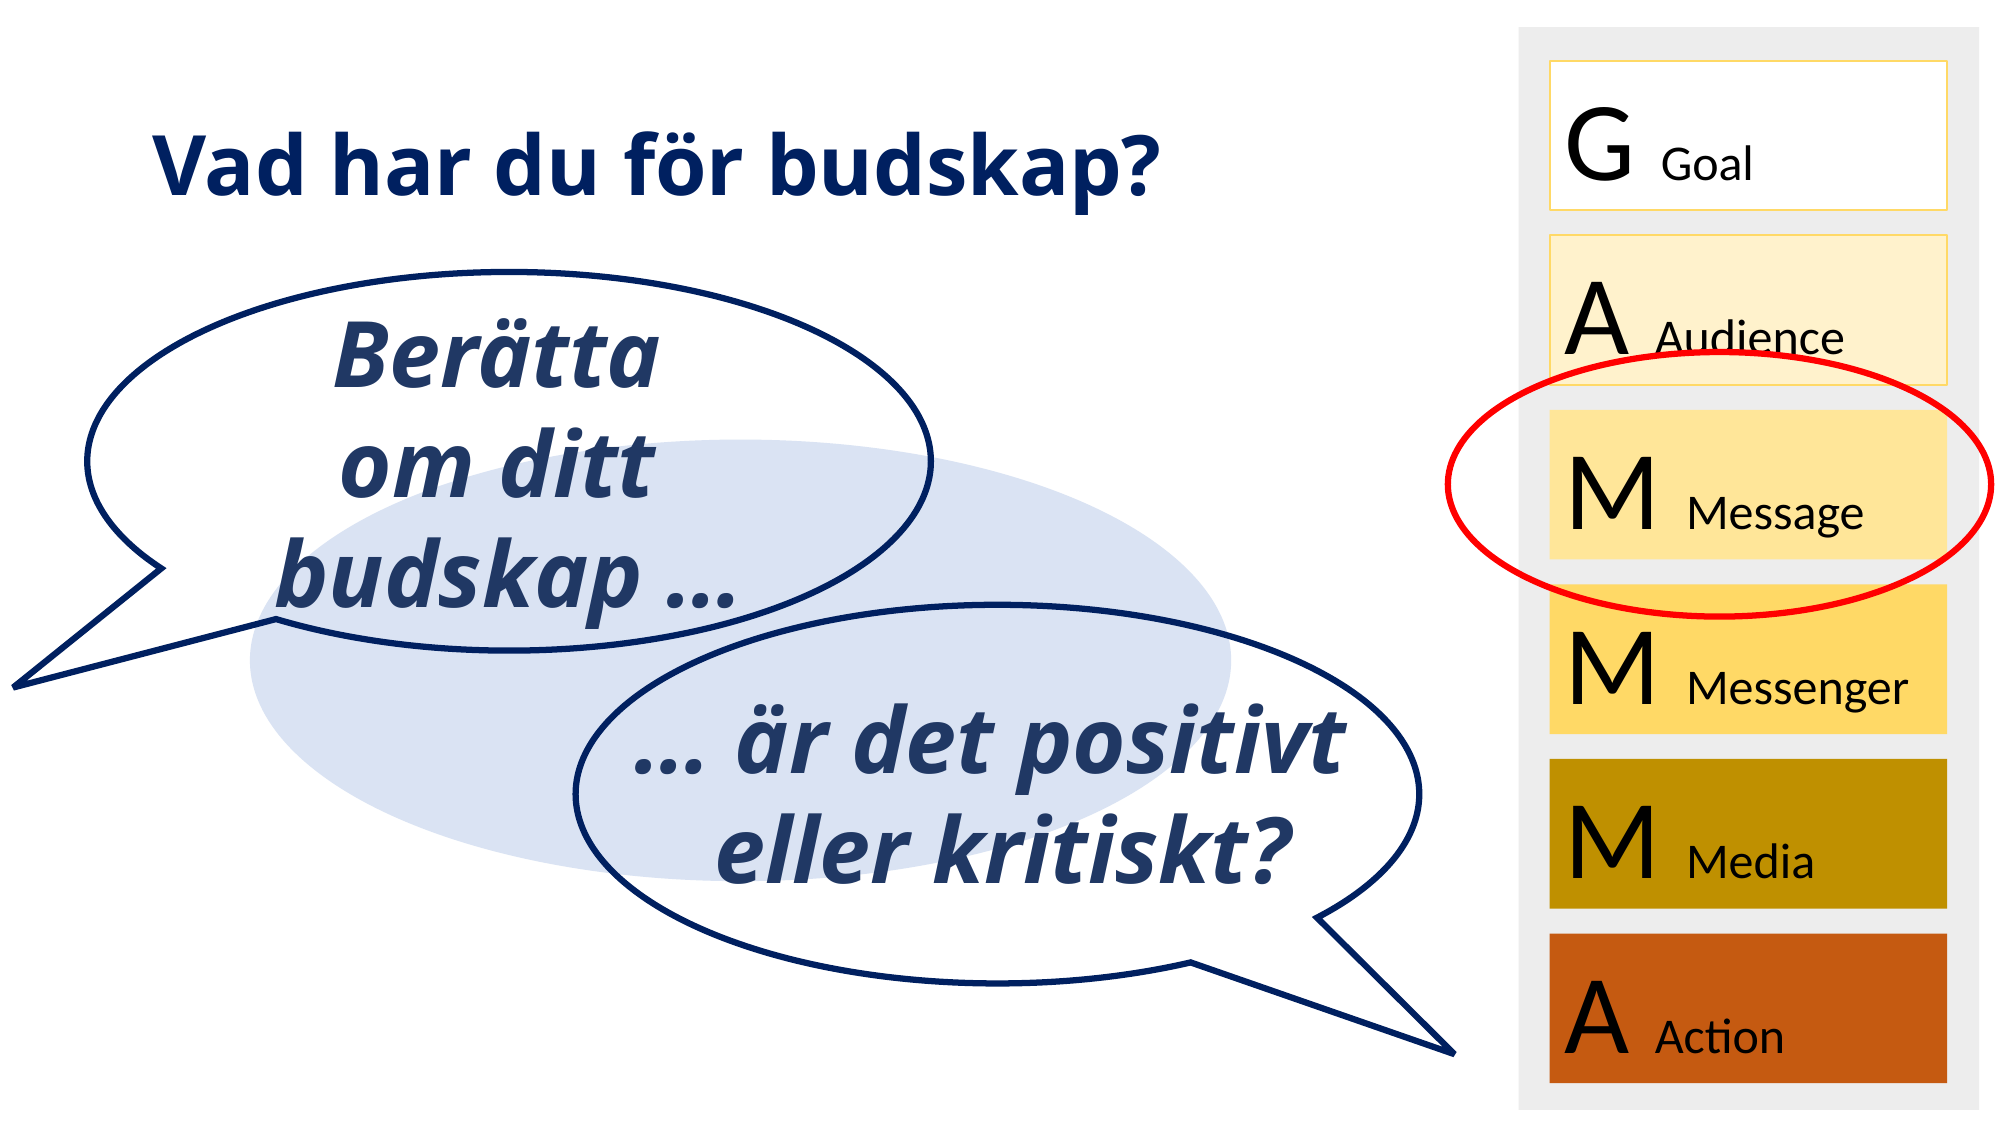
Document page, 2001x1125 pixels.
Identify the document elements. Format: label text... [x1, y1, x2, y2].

title Vad har du för budskap? [137, 59, 1518, 278]
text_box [1518, 27, 1980, 1110]
text_box [248, 456, 1229, 875]
text_box [661, 910, 1456, 1056]
text_box [574, 709, 619, 880]
text_box [1446, 394, 1518, 575]
text_box [1980, 444, 1993, 524]
text_box [669, 603, 1326, 674]
text_box Berätta om ditt budskap … [12, 270, 932, 689]
text_box … är det positivt eller kritiskt? [619, 674, 1386, 910]
text_box [1386, 718, 1421, 870]
